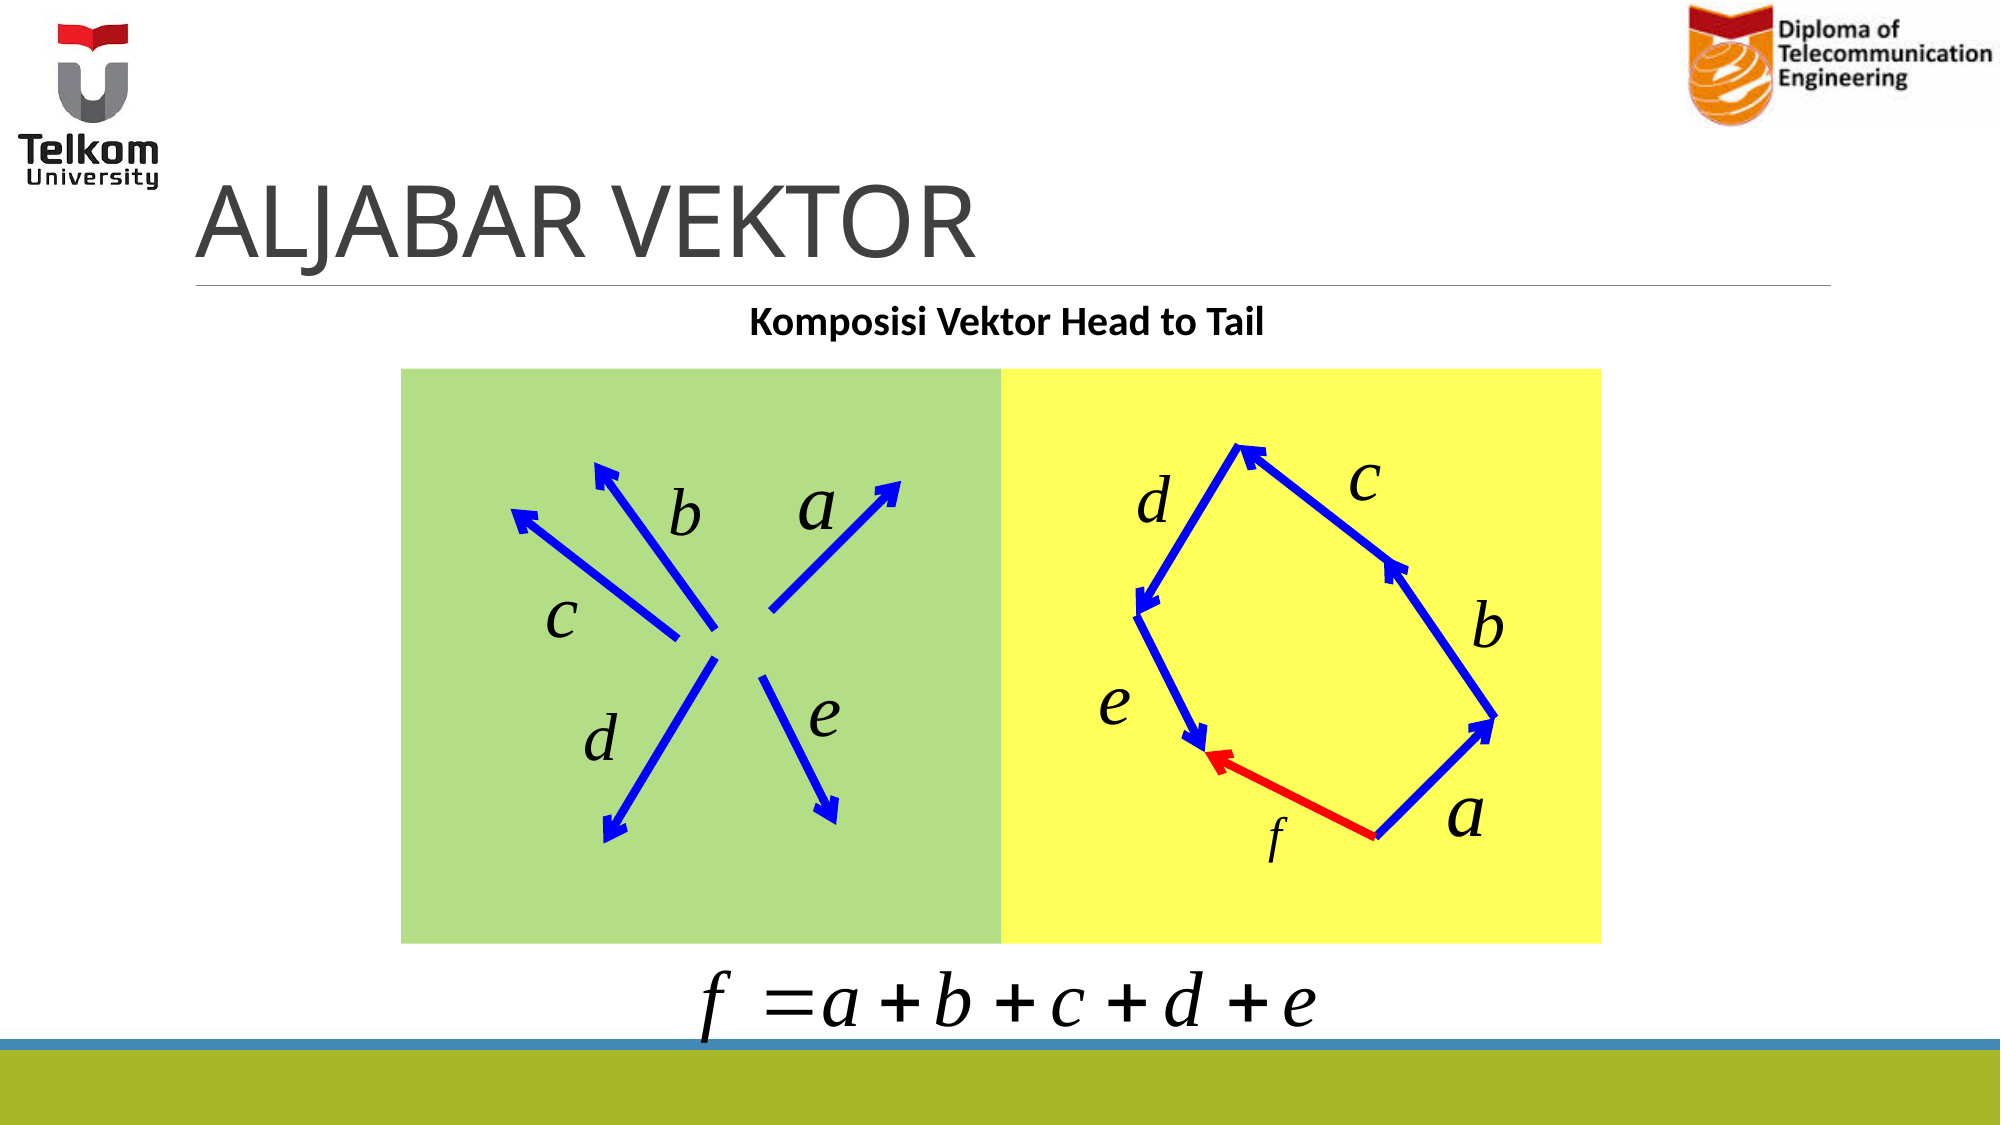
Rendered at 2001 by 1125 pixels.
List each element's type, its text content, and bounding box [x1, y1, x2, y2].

text_box [400, 367, 1002, 945]
picture [1686, 1, 2000, 128]
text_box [1433, 762, 1502, 857]
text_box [1135, 444, 1496, 838]
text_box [1250, 793, 1302, 874]
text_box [797, 668, 861, 757]
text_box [509, 461, 902, 868]
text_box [572, 680, 636, 778]
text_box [1125, 443, 1190, 541]
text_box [534, 568, 599, 657]
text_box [659, 455, 724, 553]
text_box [1088, 655, 1152, 744]
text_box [1338, 430, 1402, 520]
text_box [1002, 367, 1602, 945]
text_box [785, 455, 853, 550]
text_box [673, 933, 1336, 1060]
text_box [1463, 568, 1527, 666]
title ALJABAR VEKTOR [180, 47, 1830, 285]
picture [1, 0, 183, 210]
text_box Komposisi Vektor Head to Tail [734, 286, 1281, 351]
